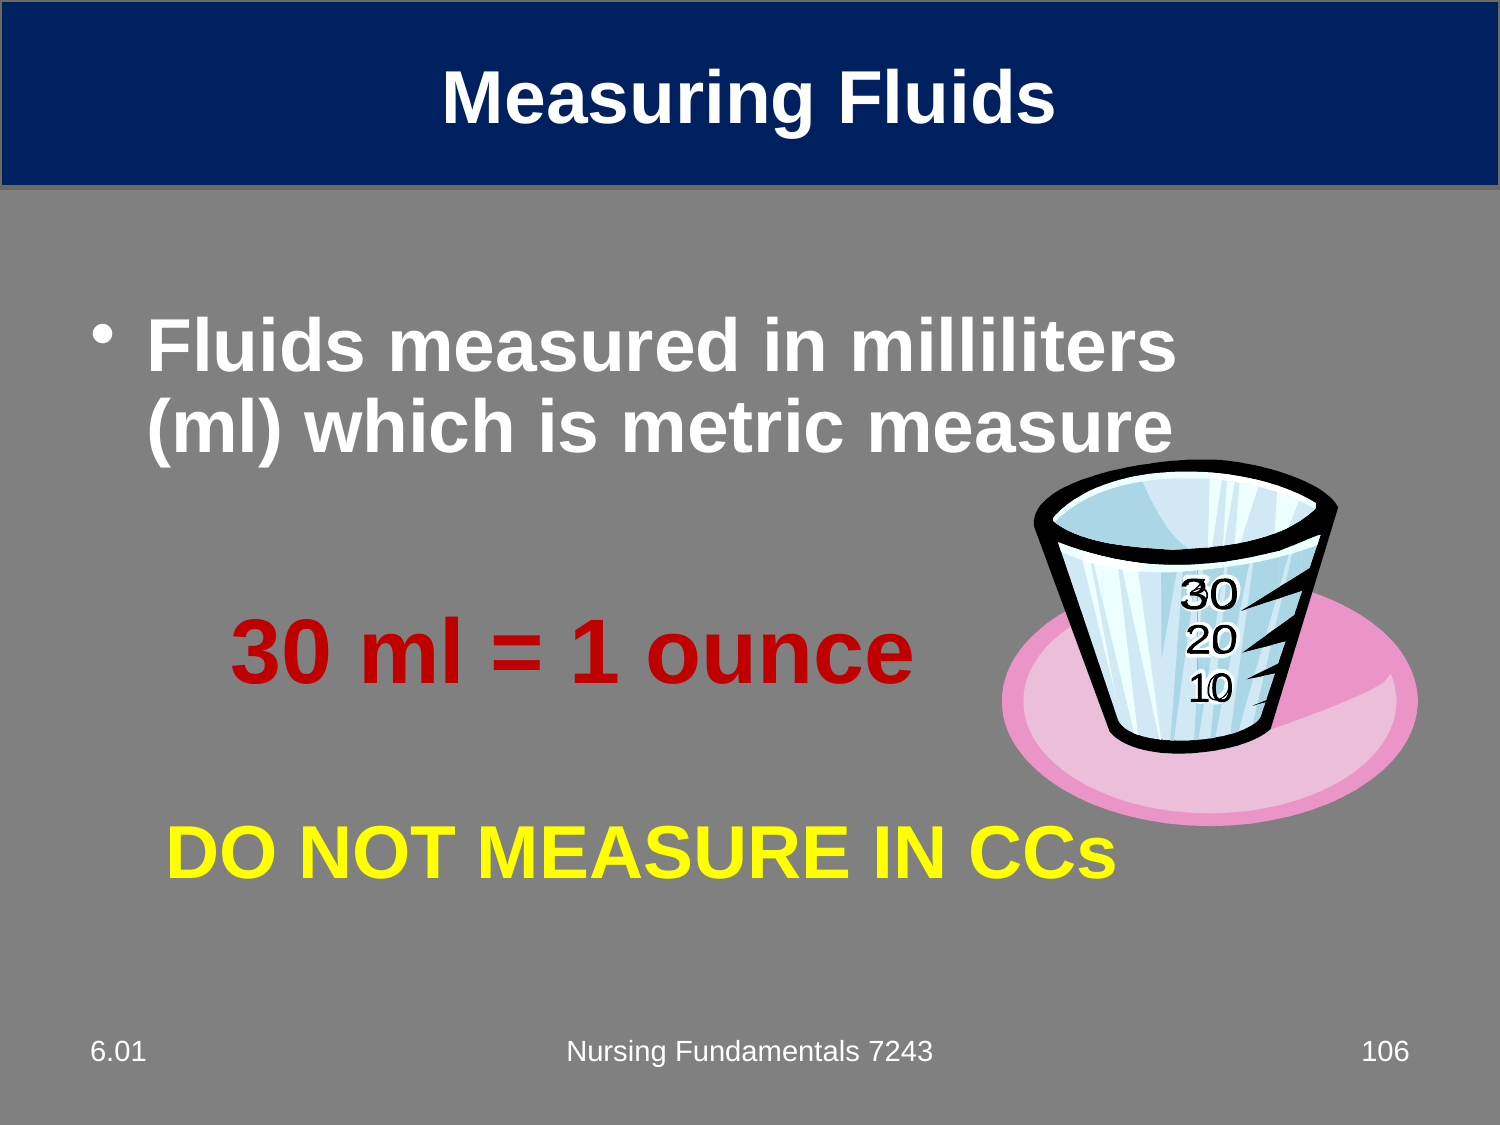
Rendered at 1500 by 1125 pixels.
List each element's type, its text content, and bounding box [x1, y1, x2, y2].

slide_number 106 [1074, 1024, 1425, 1103]
list Fluids measured in milliliters (ml) which is metric measure 30 ml = 1 ounce DO NOT MEASURE IN CCs [75, 299, 1336, 1005]
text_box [1001, 459, 1419, 827]
slide_number 6.01 [75, 1024, 425, 1103]
text_box Measuring Fluids [0, 0, 1500, 190]
footer Nursing Fundamentals 7243 [512, 1024, 988, 1103]
